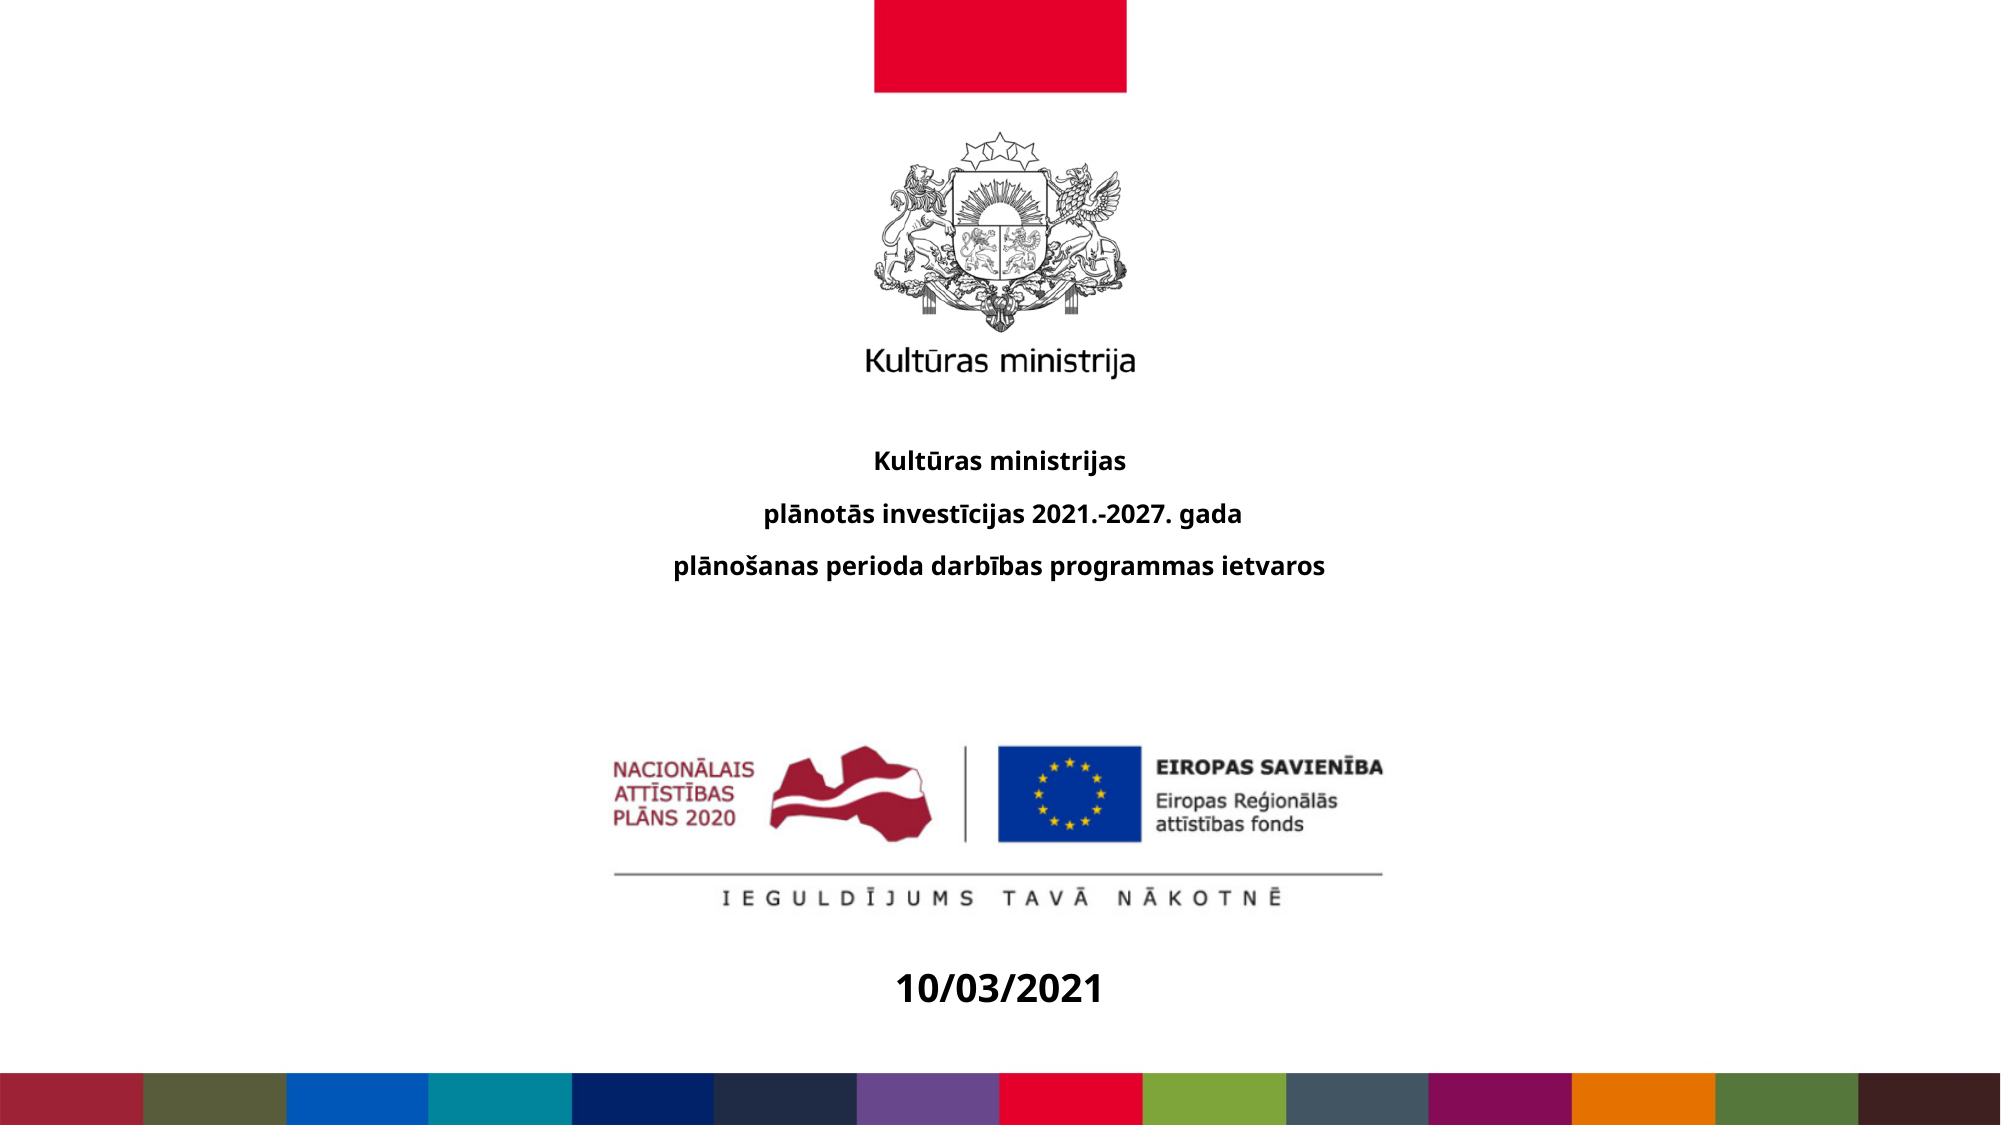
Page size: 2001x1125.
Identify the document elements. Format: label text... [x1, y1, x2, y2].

picture [0, 0, 2001, 1125]
title Kultūras ministrijas plānotās investīcijas 2021.-2027. gada plānošanas perioda darbības programmas ietvaros [264, 418, 1736, 731]
list 10/03/2021 [150, 954, 1850, 1043]
